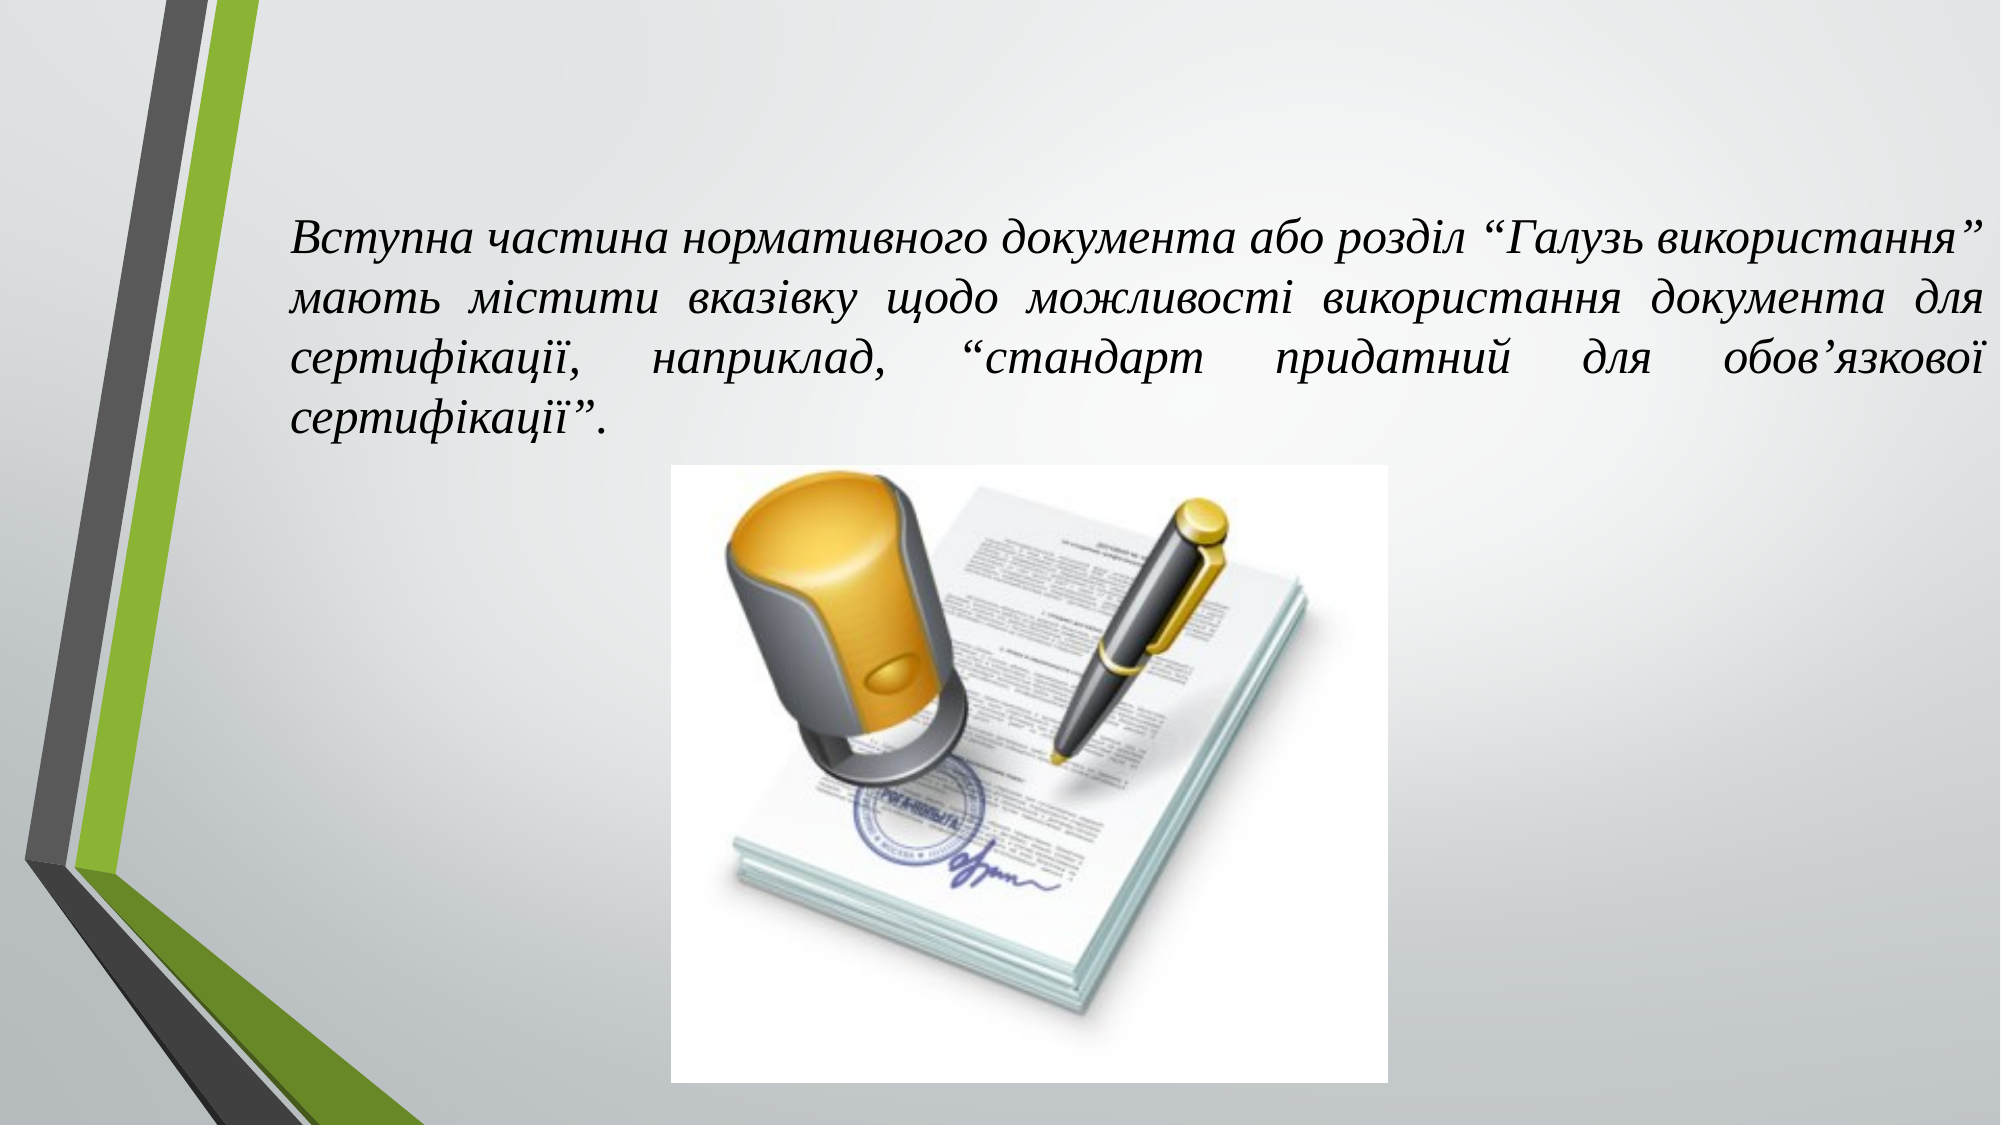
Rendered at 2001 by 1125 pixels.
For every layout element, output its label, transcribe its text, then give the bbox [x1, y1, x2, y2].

list Вступна частина нормативного документа або розділ “Галузь використання” мають містити вказівку щодо можливості використання документа для сертифікації, наприклад, “стандарт придатний для обов’язкової сертифікації”. [275, 113, 2000, 534]
picture [670, 465, 1389, 1083]
